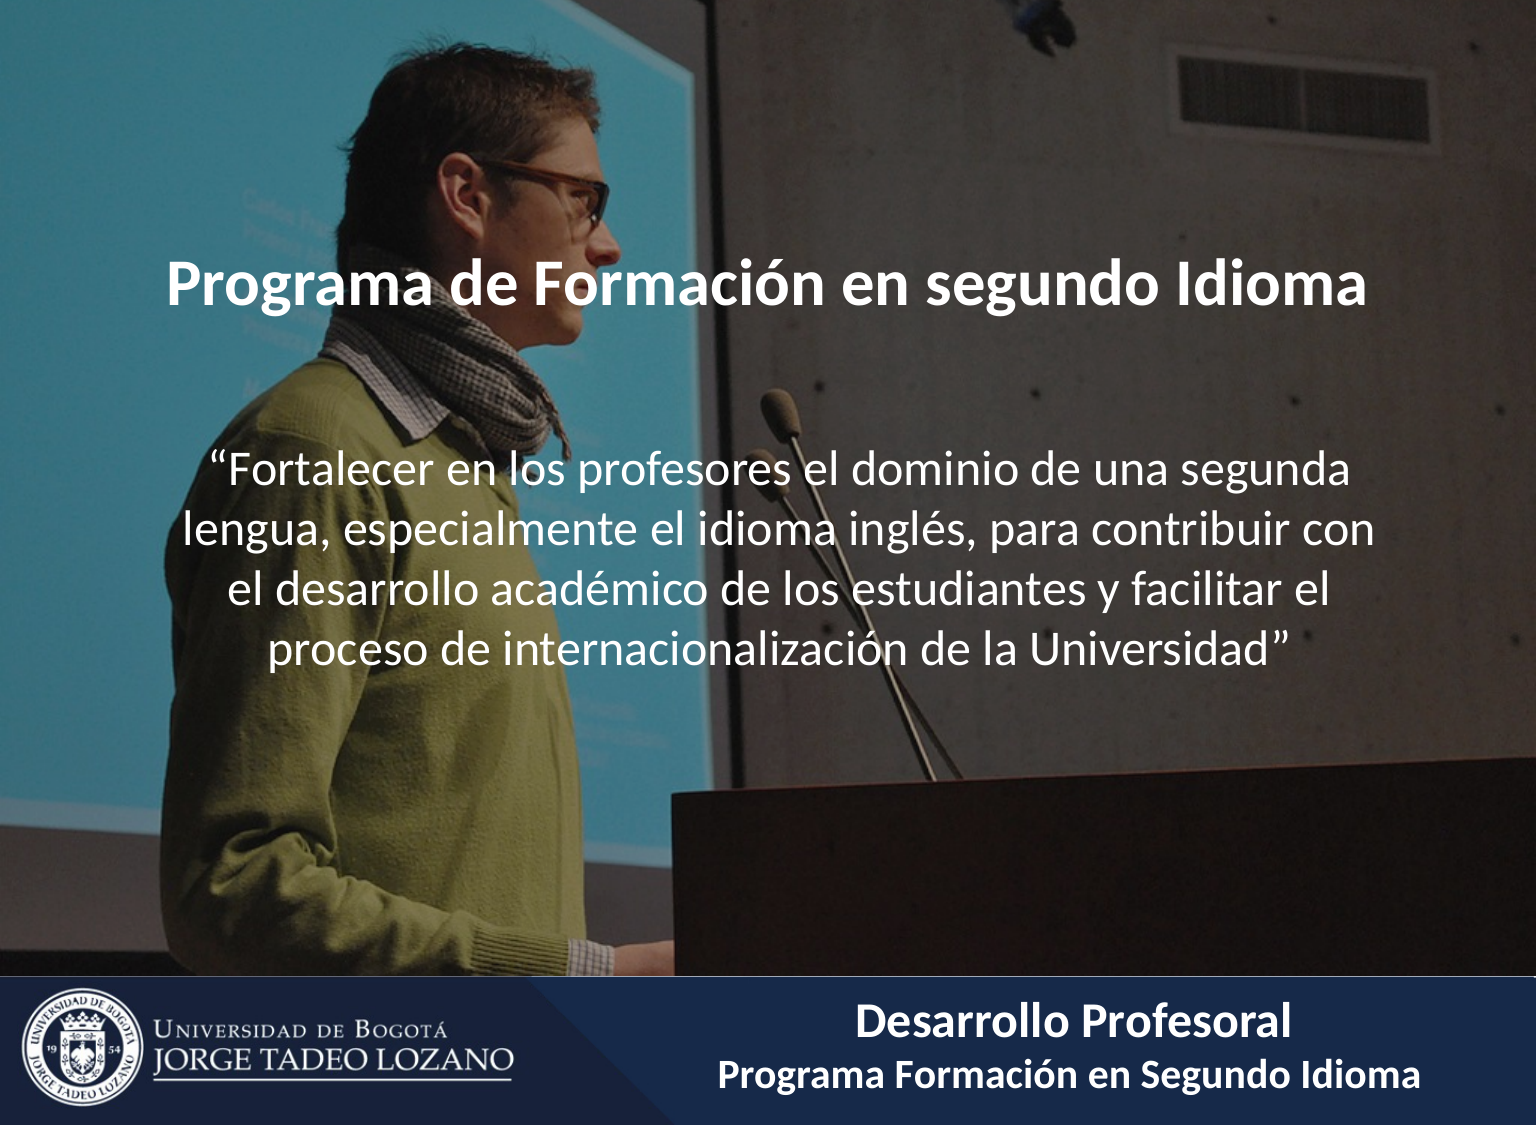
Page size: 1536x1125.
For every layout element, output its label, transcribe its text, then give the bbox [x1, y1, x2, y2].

text_box Desarrollo Profesoral Programa Formación en Segundo Idioma [578, 983, 1536, 1125]
picture [0, 0, 1536, 1125]
